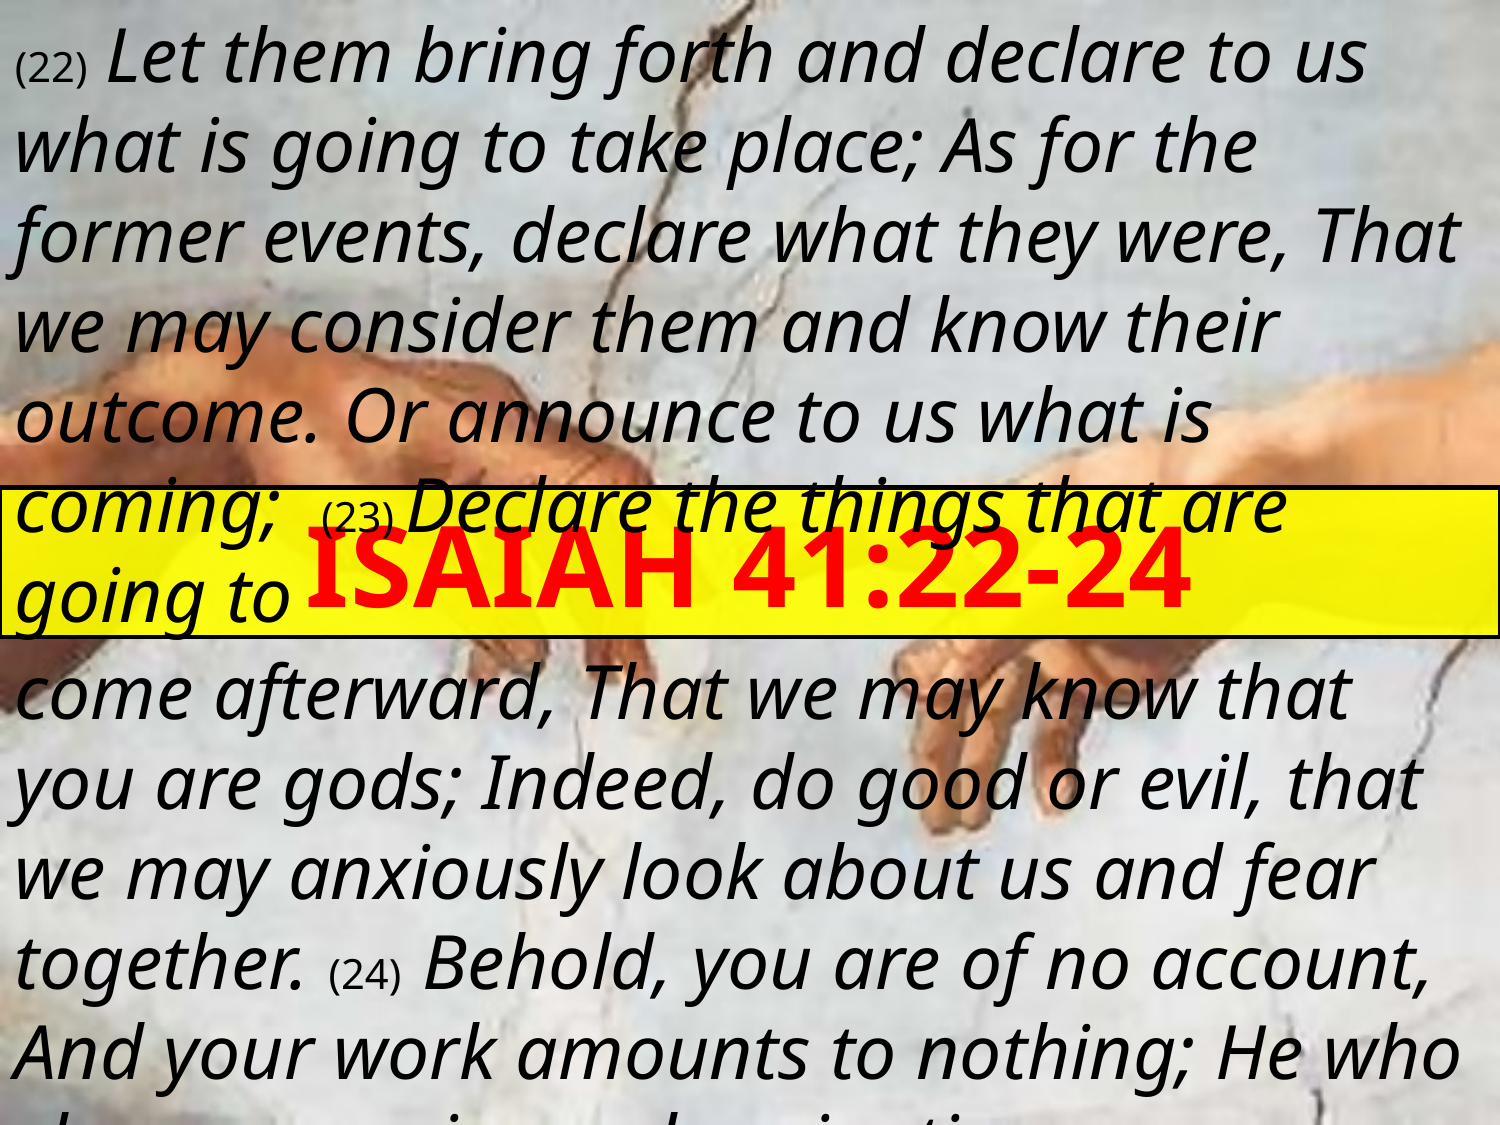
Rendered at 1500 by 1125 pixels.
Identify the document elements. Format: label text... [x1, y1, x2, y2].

text_box come afterward, That we may know that you are gods; Indeed, do good or evil, that we may anxiously look about us and fear together. (24) Behold, you are of no account, And your work amounts to nothing; He who chooses you is an abomination. [0, 637, 1500, 1125]
text_box (22) Let them bring forth and declare to us what is going to take place; As for the former events, declare what they were, That we may consider them and know their outcome. Or announce to us what is coming; (23) Declare the things that are going to [0, 0, 1500, 637]
